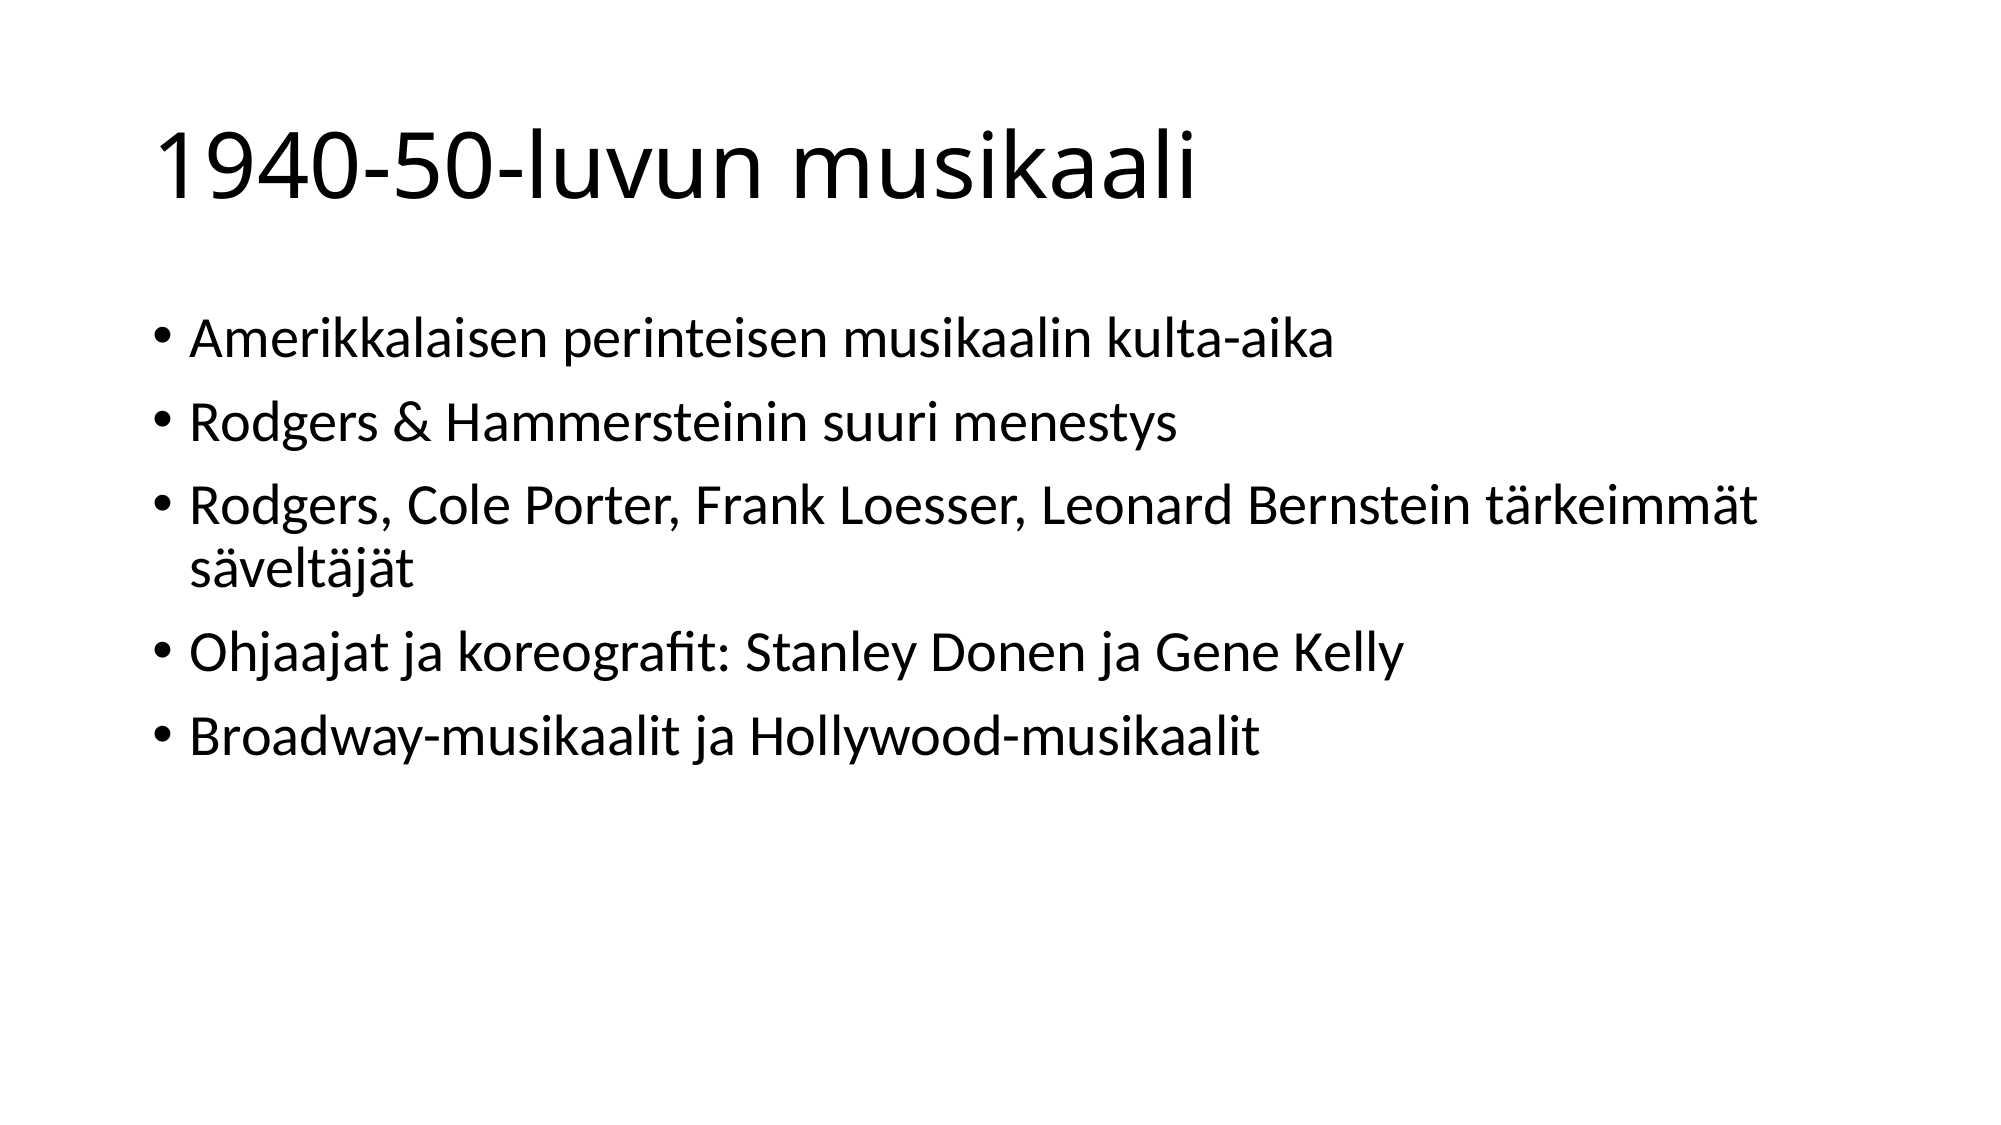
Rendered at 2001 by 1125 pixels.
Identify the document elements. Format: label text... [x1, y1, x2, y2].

title 1940-50-luvun musikaali [137, 59, 1863, 278]
list Amerikkalaisen perinteisen musikaalin kulta-aika Rodgers & Hammersteinin suuri menestys Rodgers, Cole Porter, Frank Loesser, Leonard Bernstein tärkeimmät säveltäjät Ohjaajat ja koreografit: Stanley Donen ja Gene Kelly Broadway-musikaalit ja Hollywood-musikaalit [137, 299, 1863, 1014]
